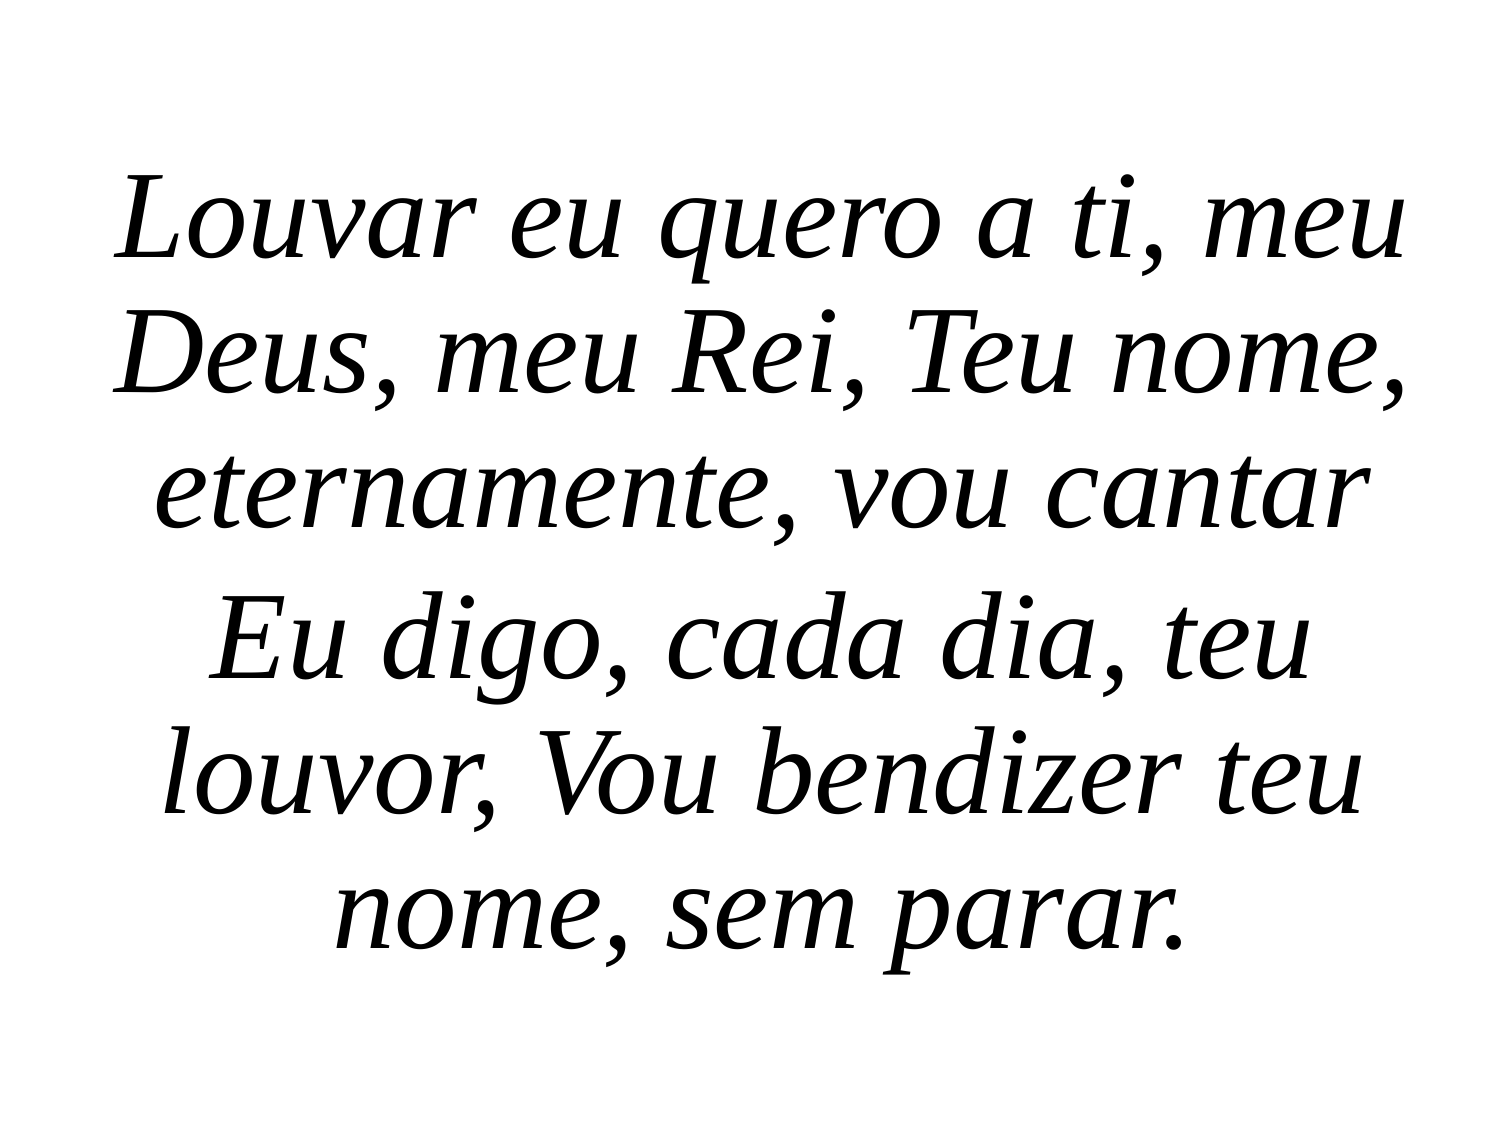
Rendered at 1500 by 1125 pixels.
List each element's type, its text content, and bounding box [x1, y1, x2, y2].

list Louvar eu quero a ti, meu Deus, meu Rei, Teu nome, eternamente, vou cantar Eu digo, cada dia, teu louvor, Vou bendizer teu nome, sem parar. [83, 53, 1443, 1072]
